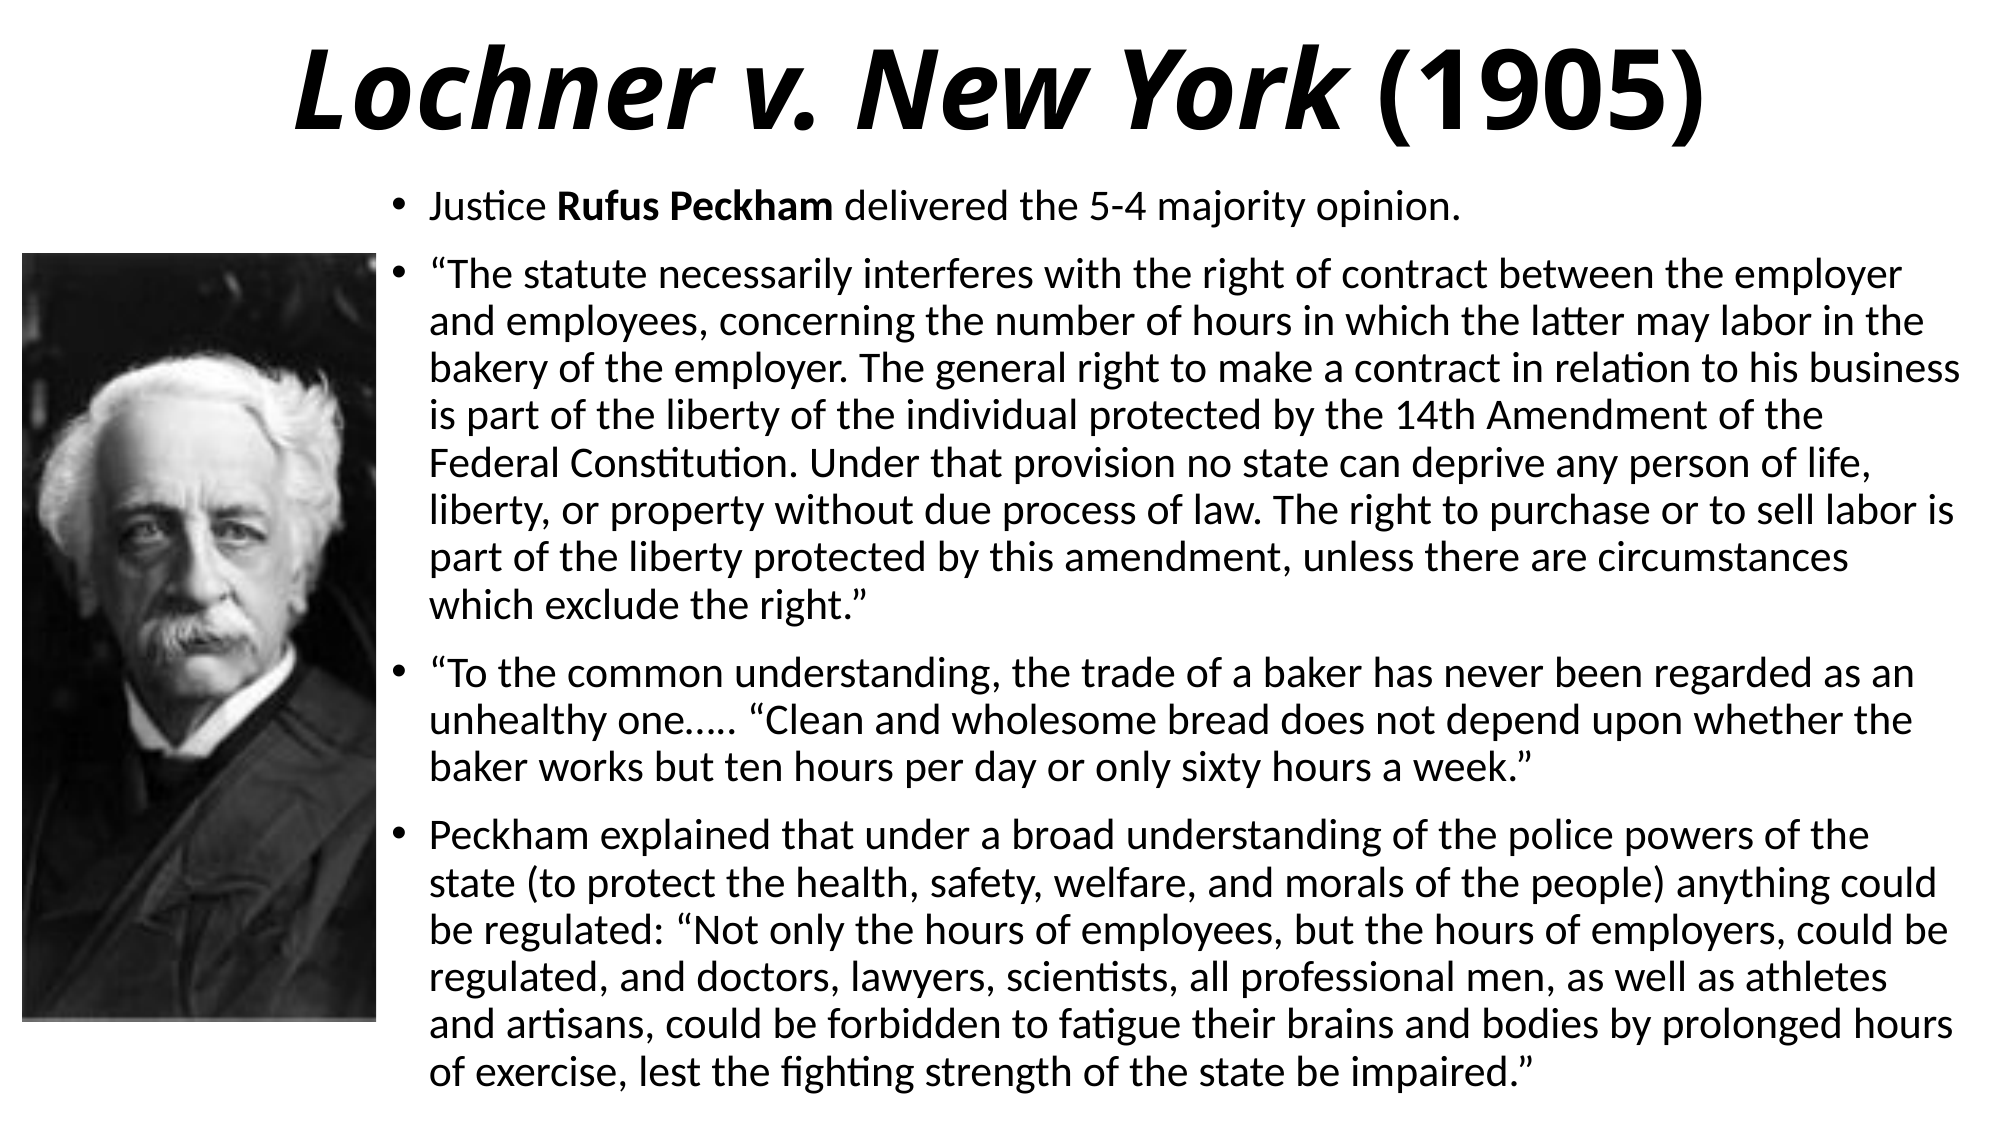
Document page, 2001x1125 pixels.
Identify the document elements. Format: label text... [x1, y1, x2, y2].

title Lochner v. New York (1905) [275, 24, 1725, 163]
picture [22, 253, 377, 1022]
list Justice Rufus Peckham delivered the 5-4 majority opinion. “The statute necessarily interferes with the right of contract between the employer and employees, concerning the number of hours in which the latter may labor in the bakery of the employer. The general right to make a contract in relation to his business is part of the liberty of the individual protected by the 14th Amendment of the Federal Constitution. Under that provision no state can deprive any person of life, liberty, or property without due process of law. The right to purchase or to sell labor is part of the liberty protected by this amendment, unless there are circumstances which exclude the right.” “To the common understanding, the trade of a baker has never been regarded as an unhealthy one….. “Clean and wholesome bread does not depend upon whether the baker works but ten hours per day or only sixty hours a week.” Peckham explained that under a broad understanding of the police powers of the state (to protect the health, safety, welfare, and morals of the people) anything could be regulated: “Not only the hours of employees, but the hours of employers, could be regulated, and doctors, lawyers, scientists, all professional men, as well as athletes and artisans, could be forbidden to fatigue their brains and bodies by prolonged hours of exercise, lest the fighting strength of the state be impaired.” [376, 174, 1979, 1100]
